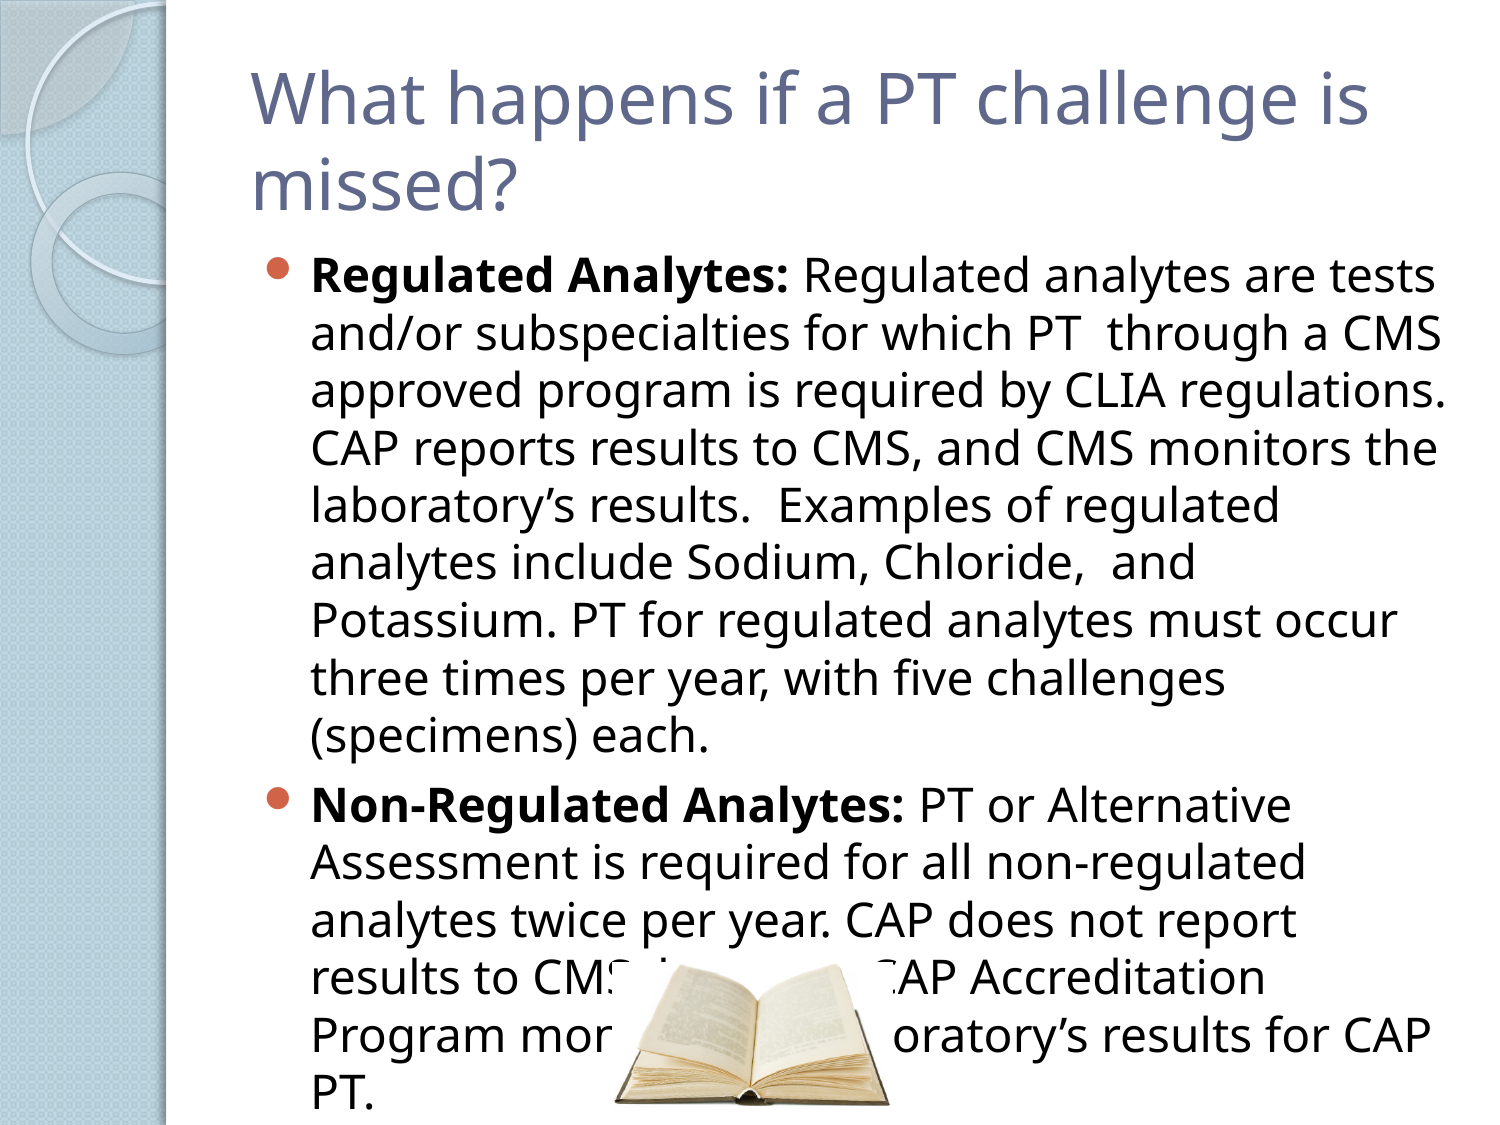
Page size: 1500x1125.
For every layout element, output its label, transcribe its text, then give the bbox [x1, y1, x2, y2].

list Regulated Analytes: Regulated analytes are tests and/or subspecialties for which PT through a CMS approved program is required by CLIA regulations. CAP reports results to CMS, and CMS monitors the laboratory’s results. Examples of regulated analytes include Sodium, Chloride, and Potassium. PT for regulated analytes must occur three times per year, with five challenges (specimens) each. Non-Regulated Analytes: PT or Alternative Assessment is required for all non-regulated analytes twice per year. CAP does not report results to CMS, however, CAP Accreditation Program monitors the laboratory’s results for CAP PT. [235, 237, 1466, 1025]
picture [612, 962, 893, 1109]
title What happens if a PT challenge is missed? [235, 45, 1466, 233]
